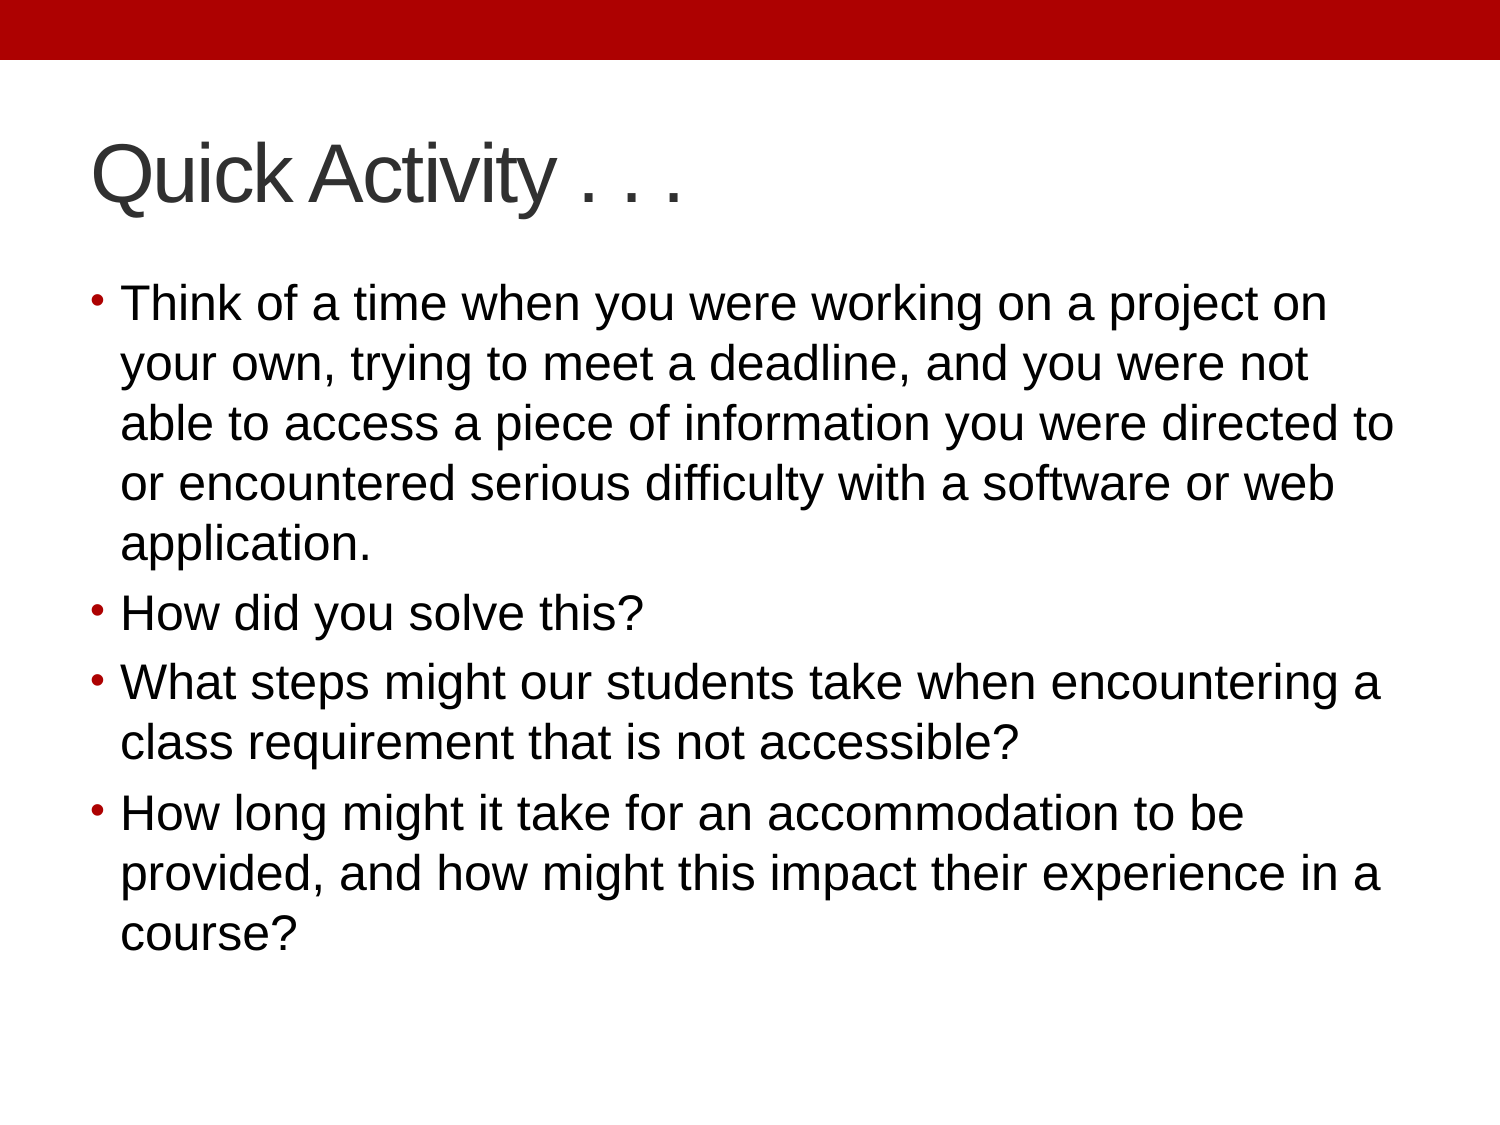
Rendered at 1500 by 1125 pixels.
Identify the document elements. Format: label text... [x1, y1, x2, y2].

list Think of a time when you were working on a project on your own, trying to meet a deadline, and you were not able to access a piece of information you were directed to or encountered serious difficulty with a software or web application. How did you solve this? What steps might our students take when encountering a class requirement that is not accessible? How long might it take for an accommodation to be provided, and how might this impact their experience in a course? [75, 262, 1425, 1063]
title Quick Activity . . . [75, 87, 1425, 250]
